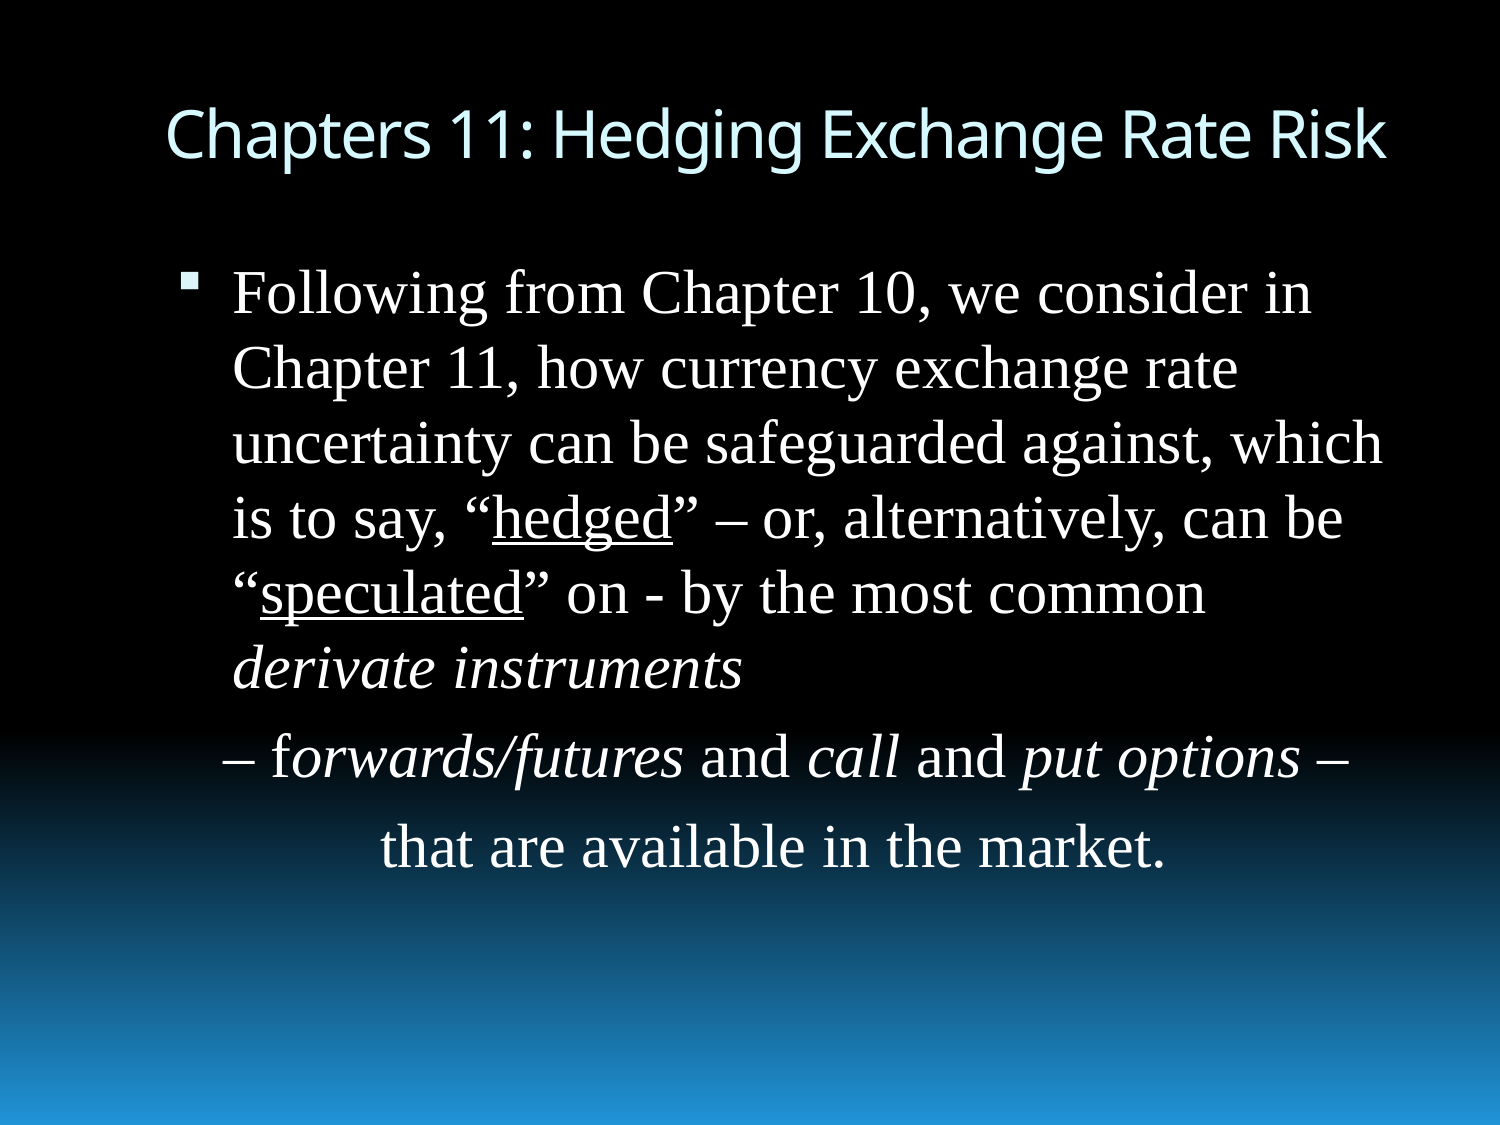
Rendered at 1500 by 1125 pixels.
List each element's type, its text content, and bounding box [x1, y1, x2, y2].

title Chapters 11: Hedging Exchange Rate Risk [150, 83, 1425, 234]
list Following from Chapter 10, we consider in Chapter 11, how currency exchange rate uncertainty can be safeguarded against, which is to say, “hedged” – or, alternatively, can be “speculated” on - by the most common derivate instruments – forwards/futures and call and put options – that are available in the market. [150, 243, 1425, 1043]
